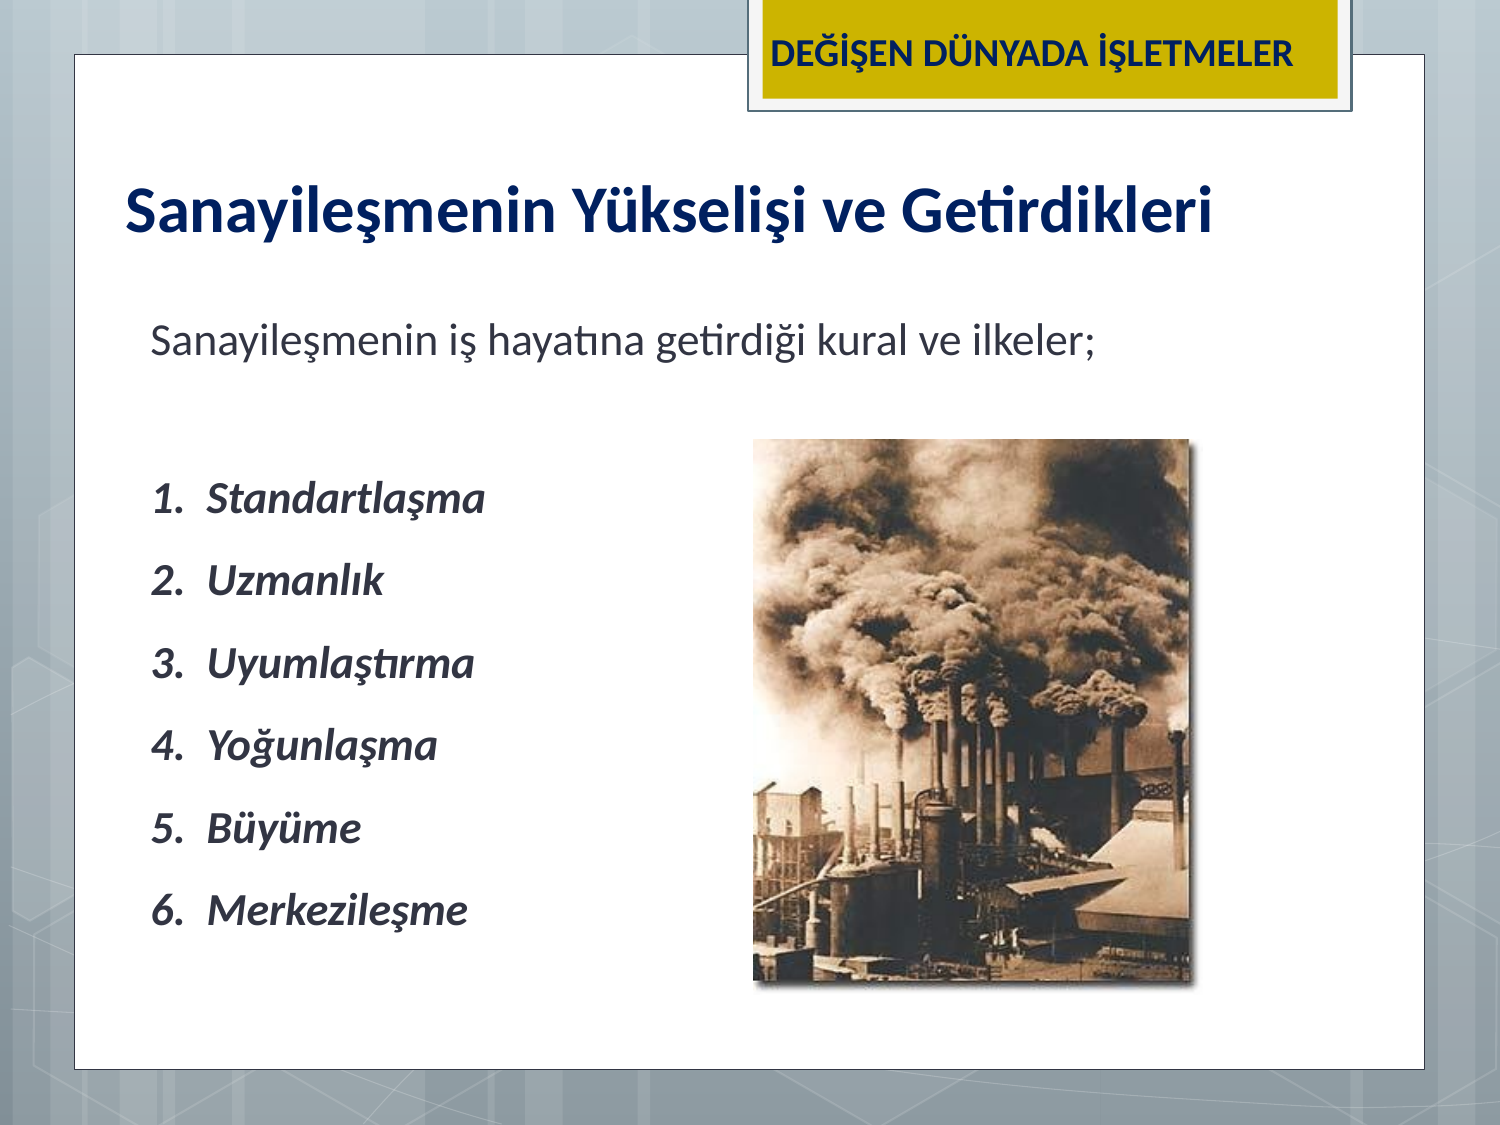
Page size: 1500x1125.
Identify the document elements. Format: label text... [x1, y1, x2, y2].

text_box Sanayileşmenin iş hayatına getirdiği kural ve ilkeler; Standartlaşma Uzmanlık Uyumlaştırma Yoğunlaşma Büyüme Merkezileşme [135, 302, 1164, 987]
picture [753, 439, 1203, 995]
text_box DEĞİŞEN DÜNYADA İŞLETMELER [755, 19, 1456, 157]
text_box Sanayileşmenin Yükselişi ve Getirdikleri [110, 158, 1257, 253]
